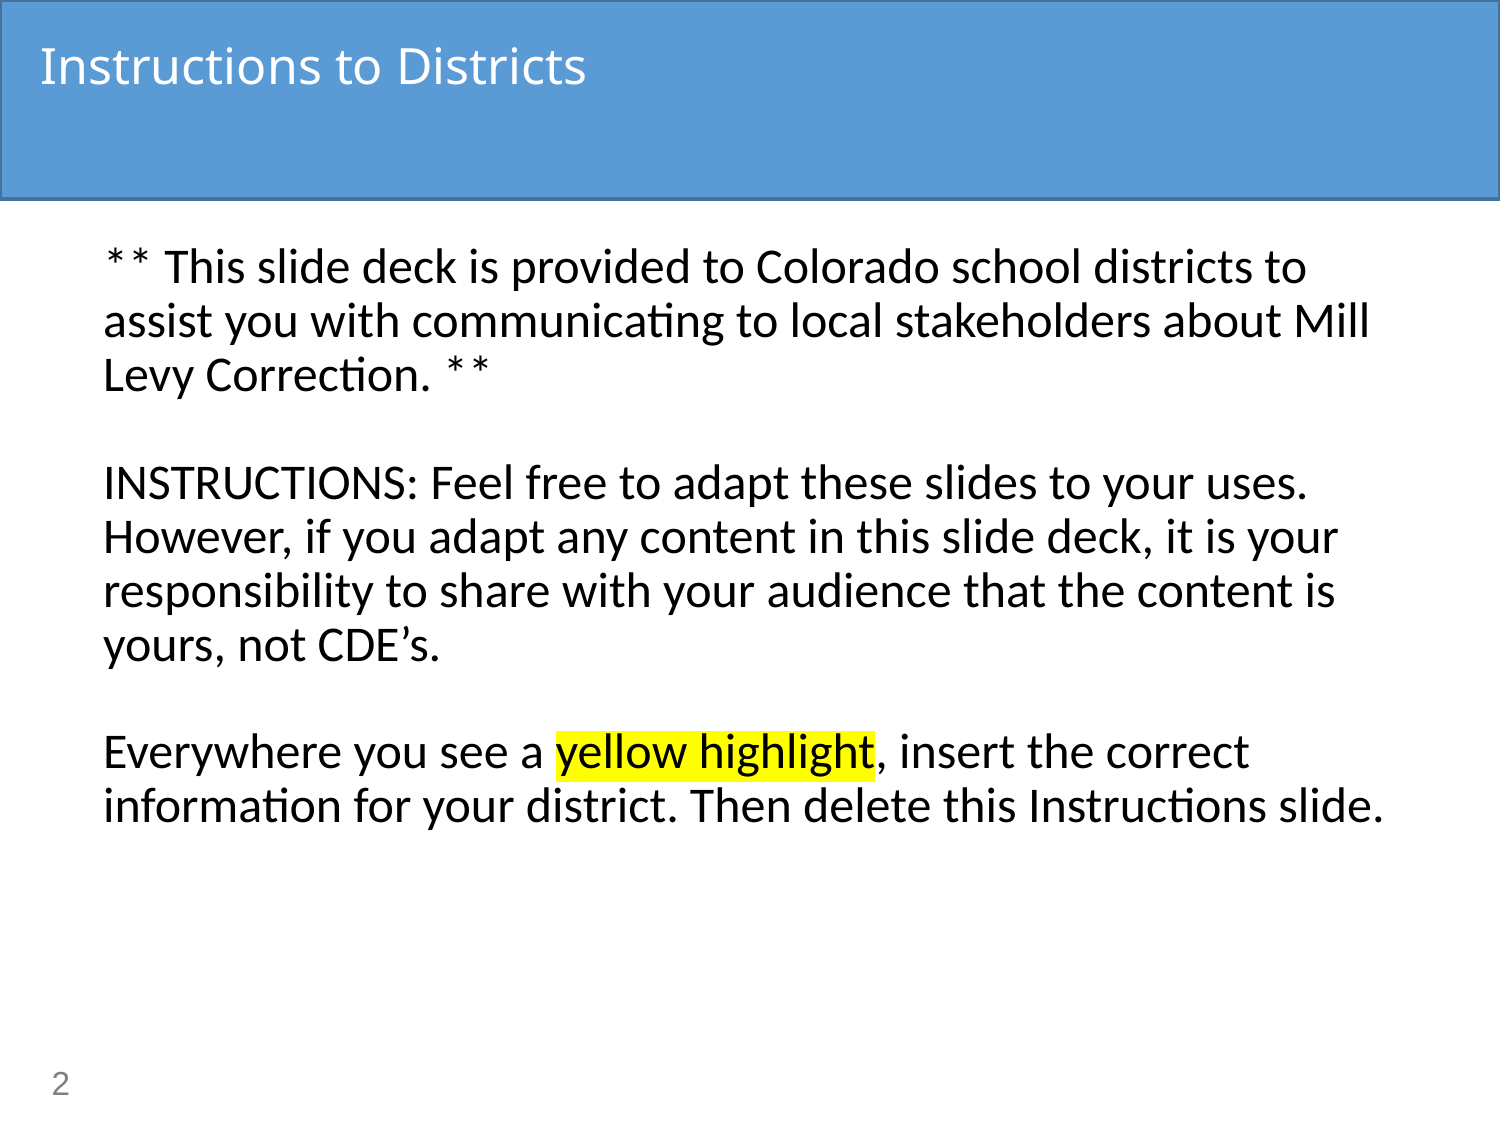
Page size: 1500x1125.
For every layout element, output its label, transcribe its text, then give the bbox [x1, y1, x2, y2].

slide_number 2 [36, 1054, 375, 1115]
title Instructions to Districts [40, 41, 1038, 166]
list ** This slide deck is provided to Colorado school districts to assist you with communicating to local stakeholders about Mill Levy Correction. ** INSTRUCTIONS: Feel free to adapt these slides to your uses. However, if you adapt any content in this slide deck, it is your responsibility to share with your audience that the content is yours, not CDE’s. Everywhere you see a yellow highlight, insert the correct information for your district. Then delete this Instructions slide. [103, 239, 1397, 1002]
